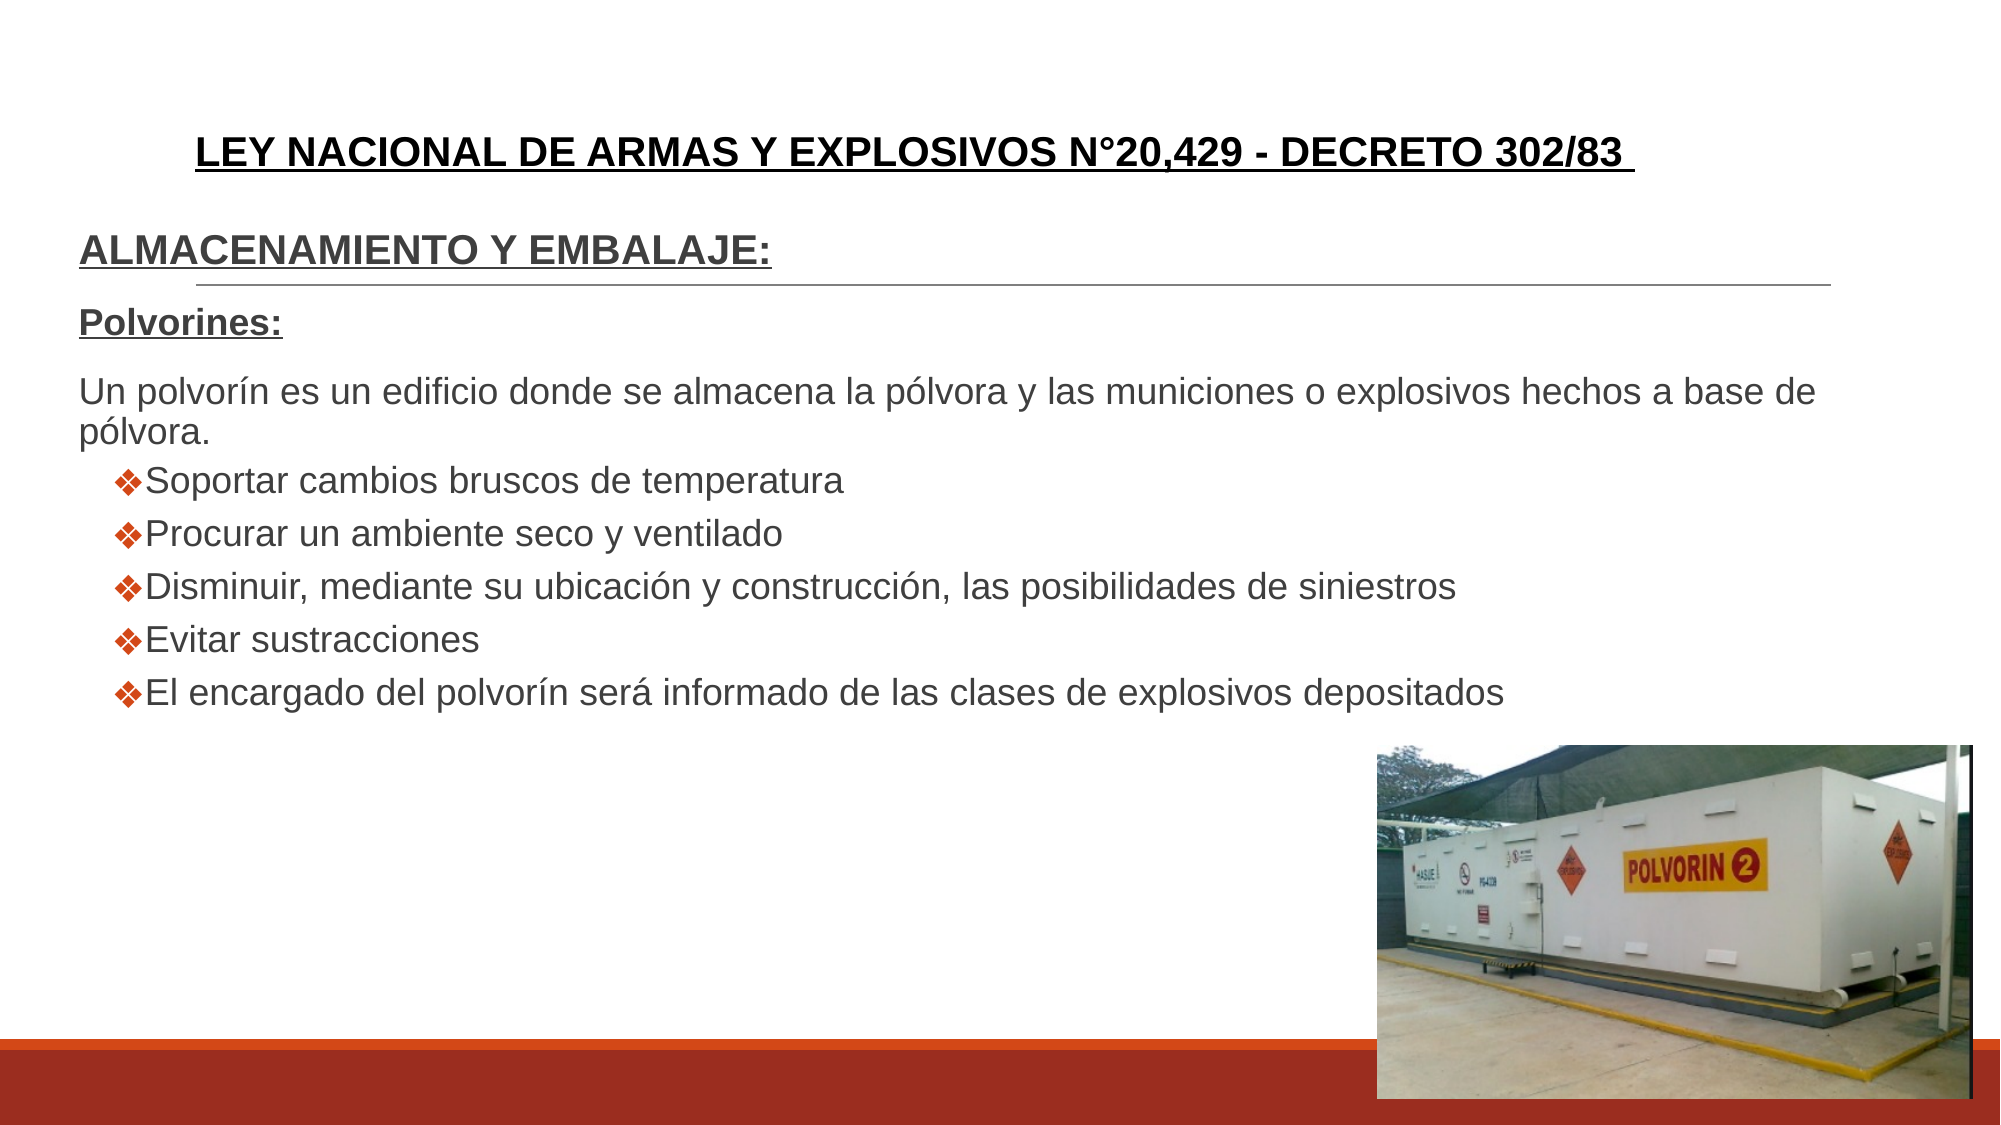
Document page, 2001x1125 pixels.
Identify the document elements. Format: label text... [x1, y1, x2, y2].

title LEY NACIONAL DE ARMAS Y EXPLOSIVOS N°20,429 - DECRETO 302/83 [180, 47, 1830, 141]
list ALMACENAMIENTO Y EMBALAJE: Polvorines: Un polvorín es un edificio donde se almacena la pólvora y las municiones o explosivos hechos a base de pólvora. Soportar cambios bruscos de temperatura Procurar un ambiente seco y ventilado Disminuir, mediante su ubicación y construcción, las posibilidades de siniestros Evitar sustracciones El encargado del polvorín será informado de las clases de explosivos depositados [78, 141, 1879, 1031]
picture [1376, 744, 1973, 1099]
